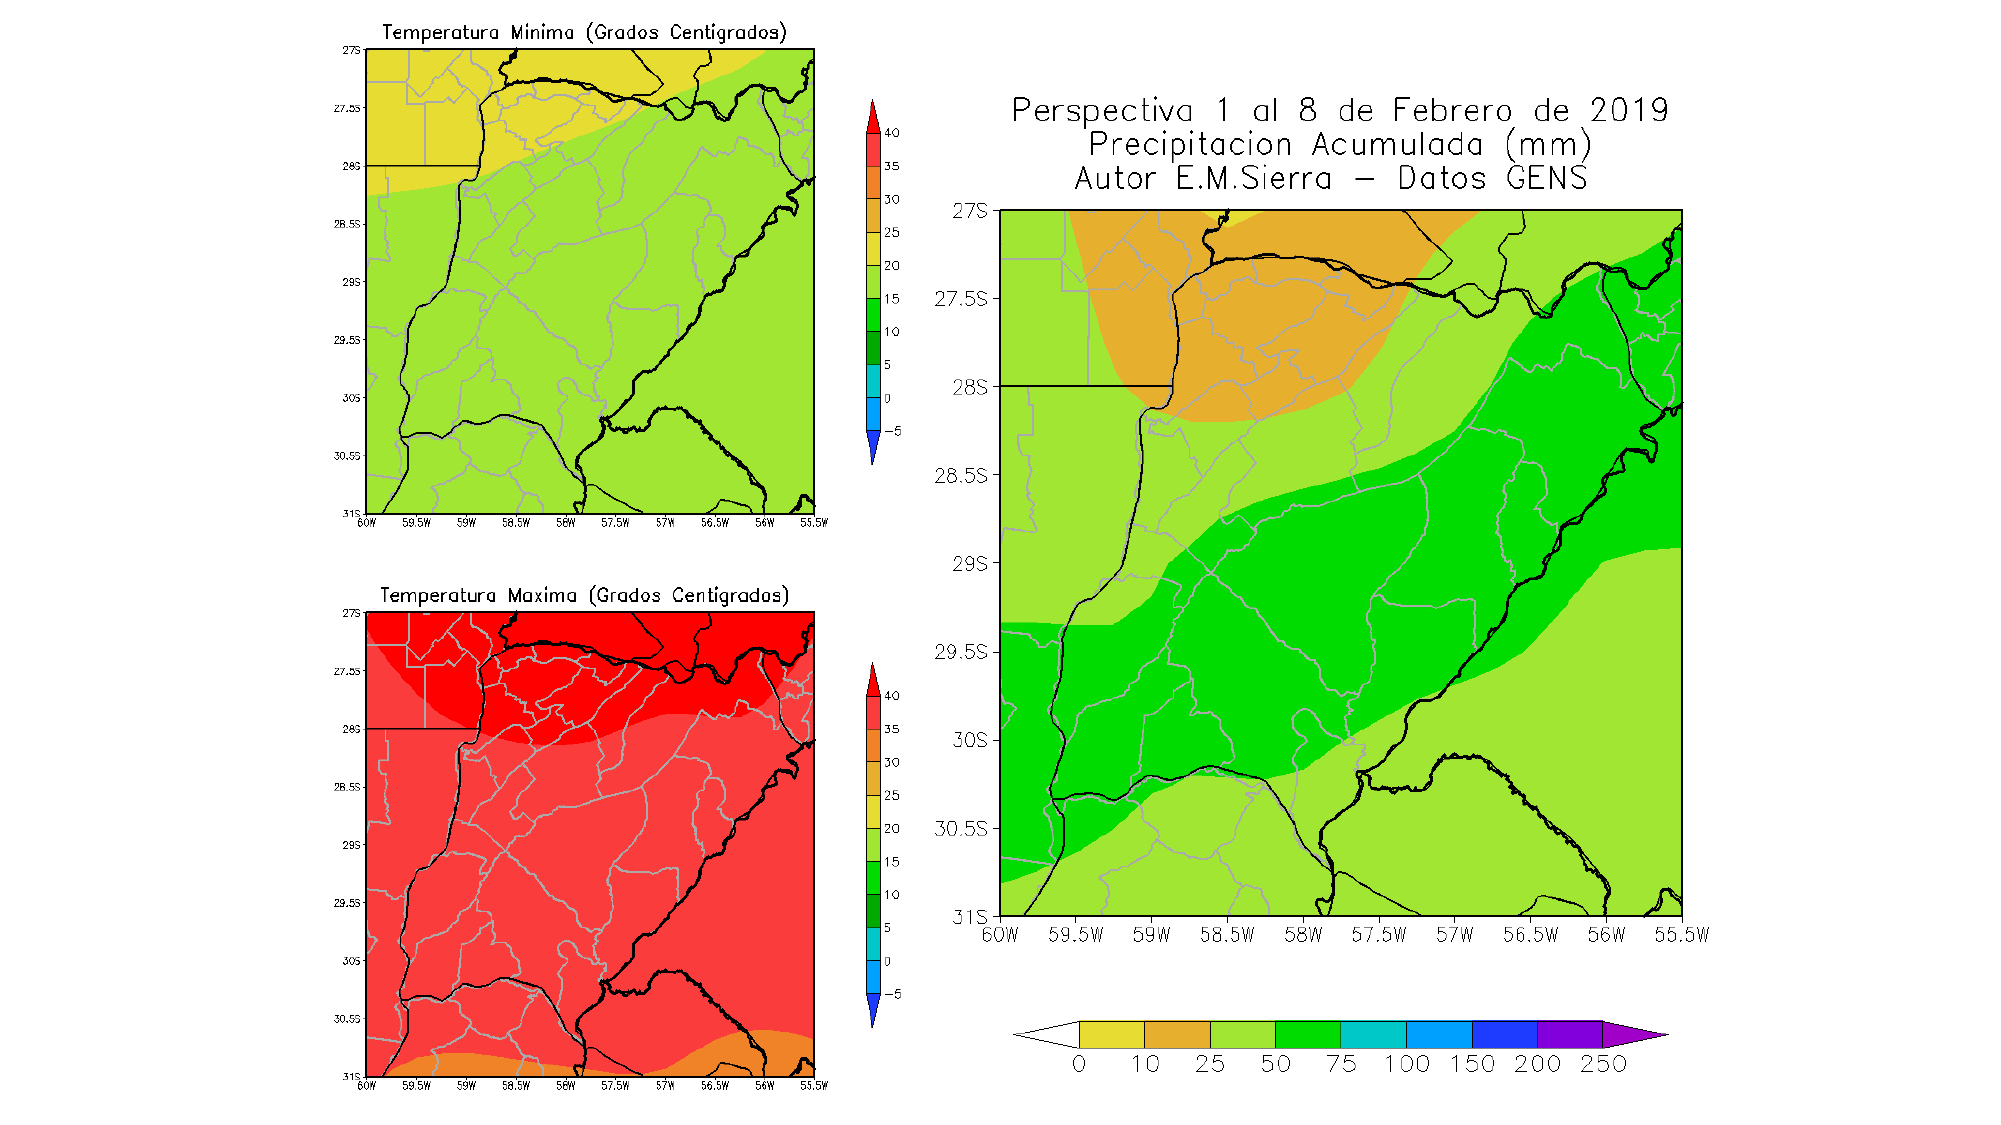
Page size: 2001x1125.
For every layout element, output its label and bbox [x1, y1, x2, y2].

picture [249, 0, 1750, 1125]
